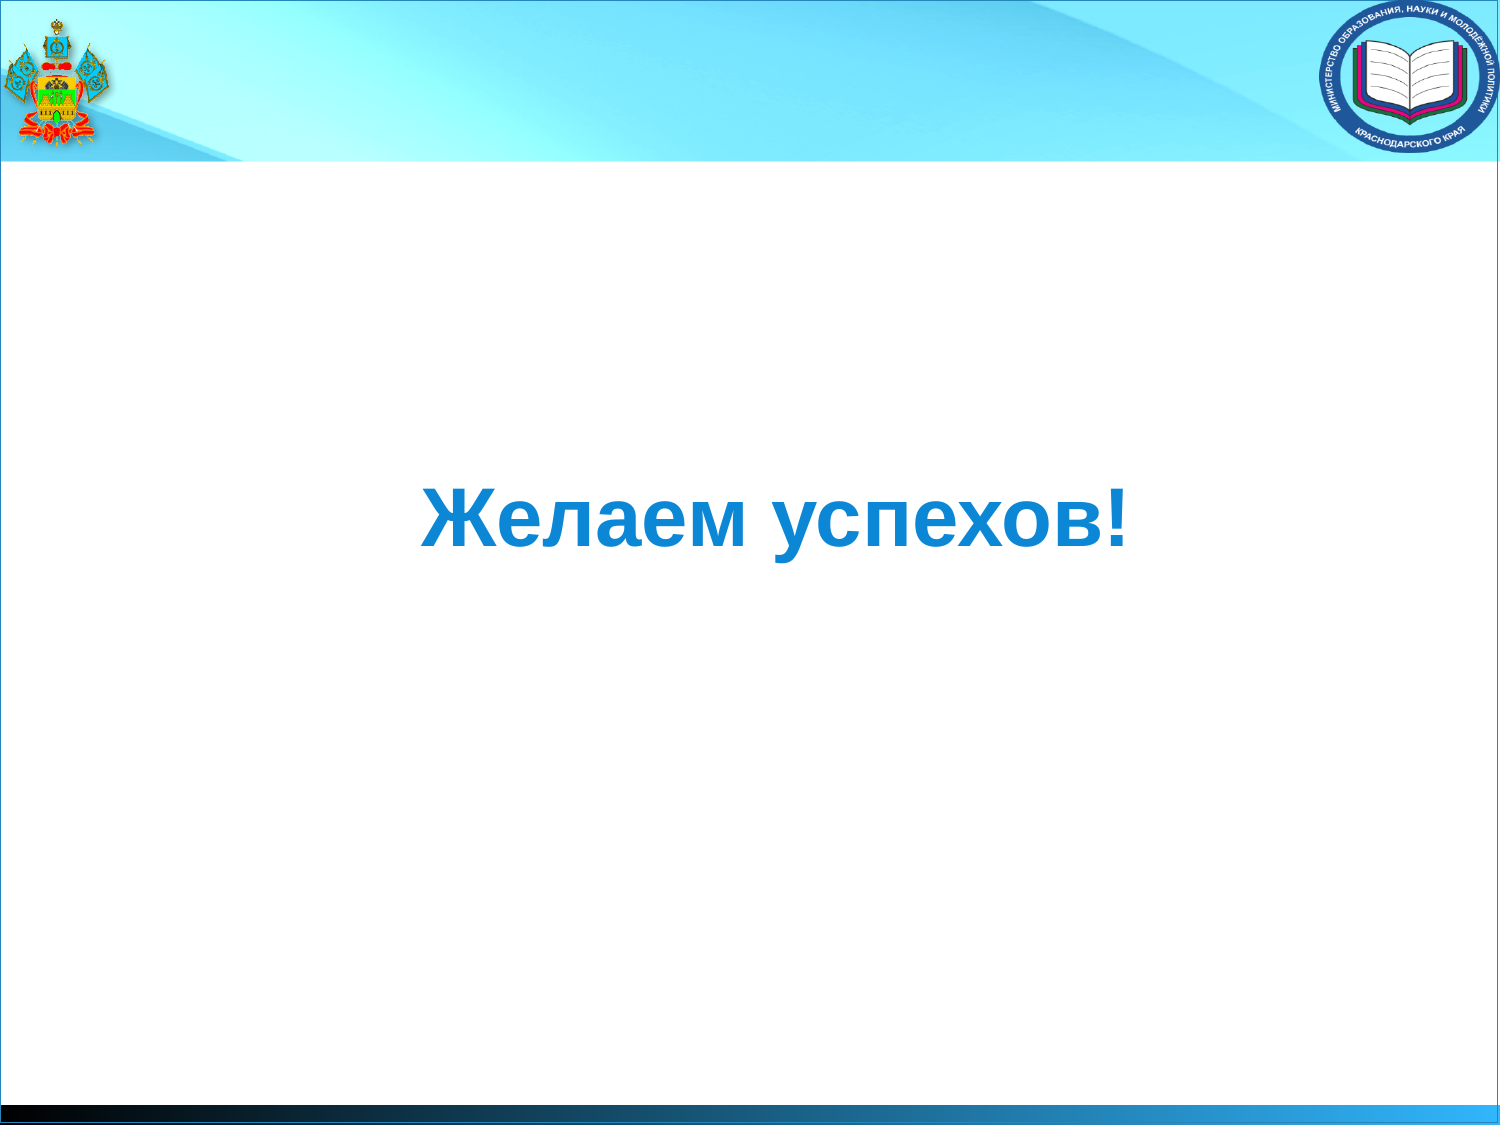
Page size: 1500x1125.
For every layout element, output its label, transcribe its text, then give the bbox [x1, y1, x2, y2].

list Желаем успехов! [55, 455, 1498, 737]
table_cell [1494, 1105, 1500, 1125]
picture [1, 0, 1500, 162]
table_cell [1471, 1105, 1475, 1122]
